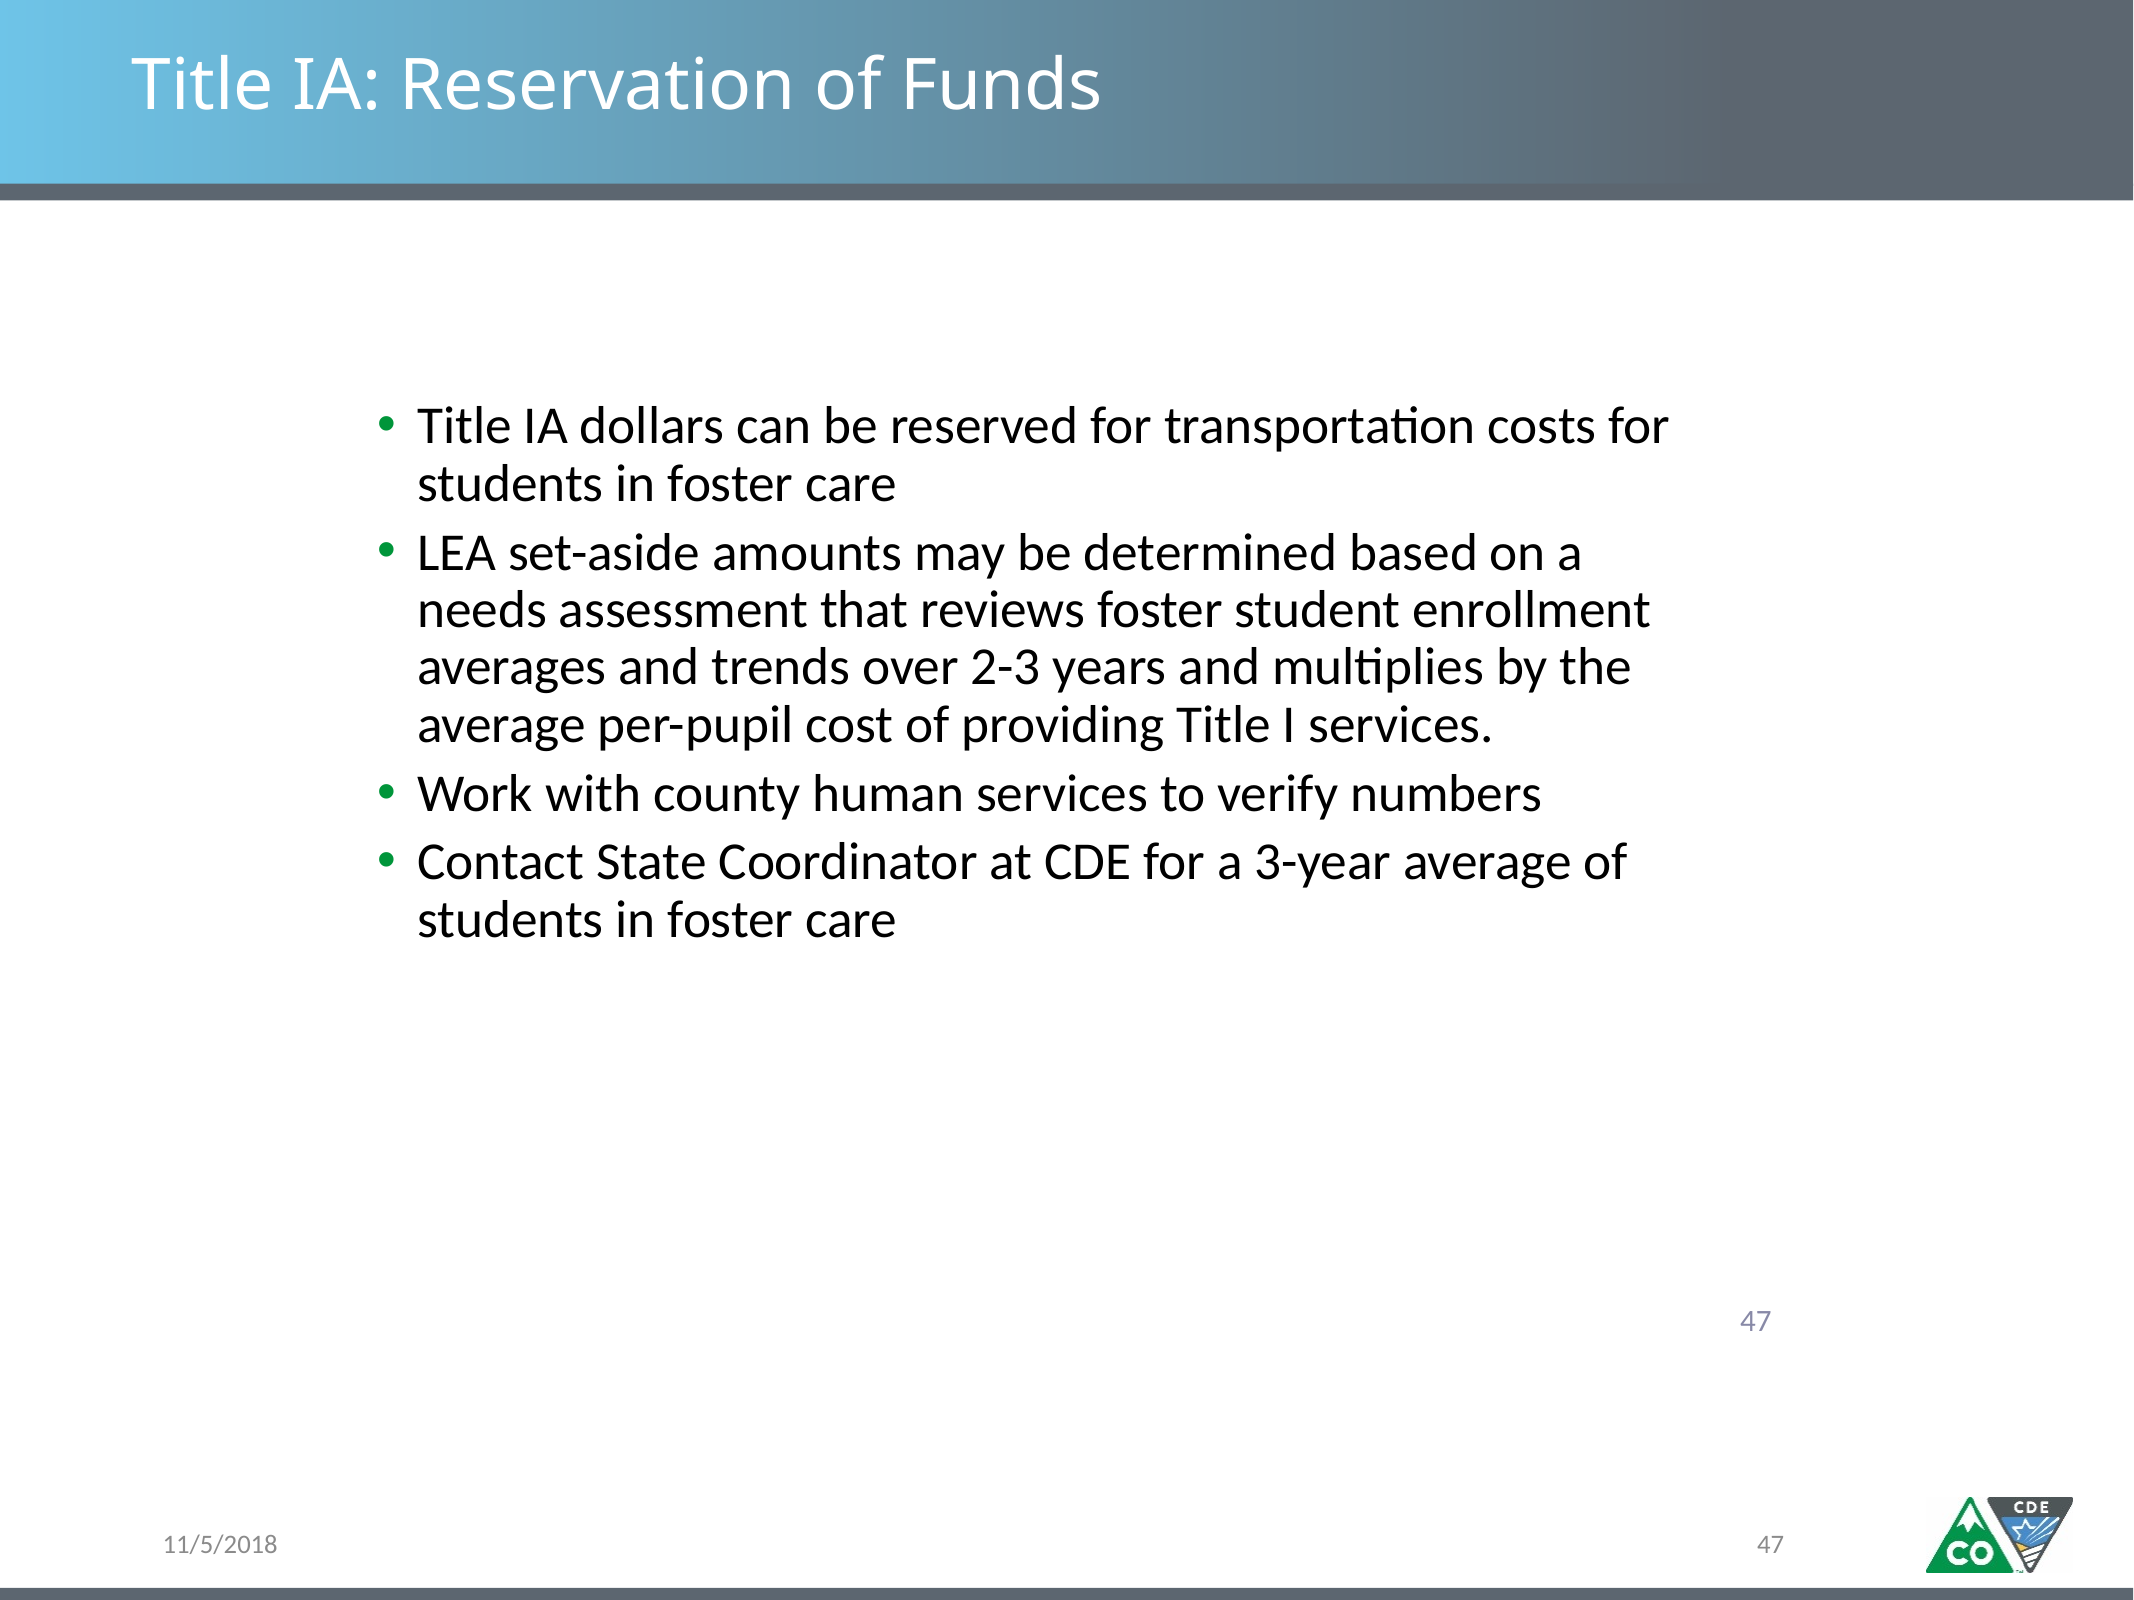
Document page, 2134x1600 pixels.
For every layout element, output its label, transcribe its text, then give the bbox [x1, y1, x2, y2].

picture [1926, 1497, 2073, 1573]
title Title IA: Reservation of Funds [116, 0, 1557, 174]
list Title IA dollars can be reserved for transportation costs for students in foster care LEA set-aside amounts may be determined based on a needs assessment that reviews foster student enrollment averages and trends over 2-3 years and multiplies by the average per-pupil cost of providing Title I services. Work with county human services to verify numbers Contact State Coordinator at CDE for a 3-year average of students in foster care [282, 390, 1723, 1271]
slide_number 47 [1413, 1287, 1787, 1352]
